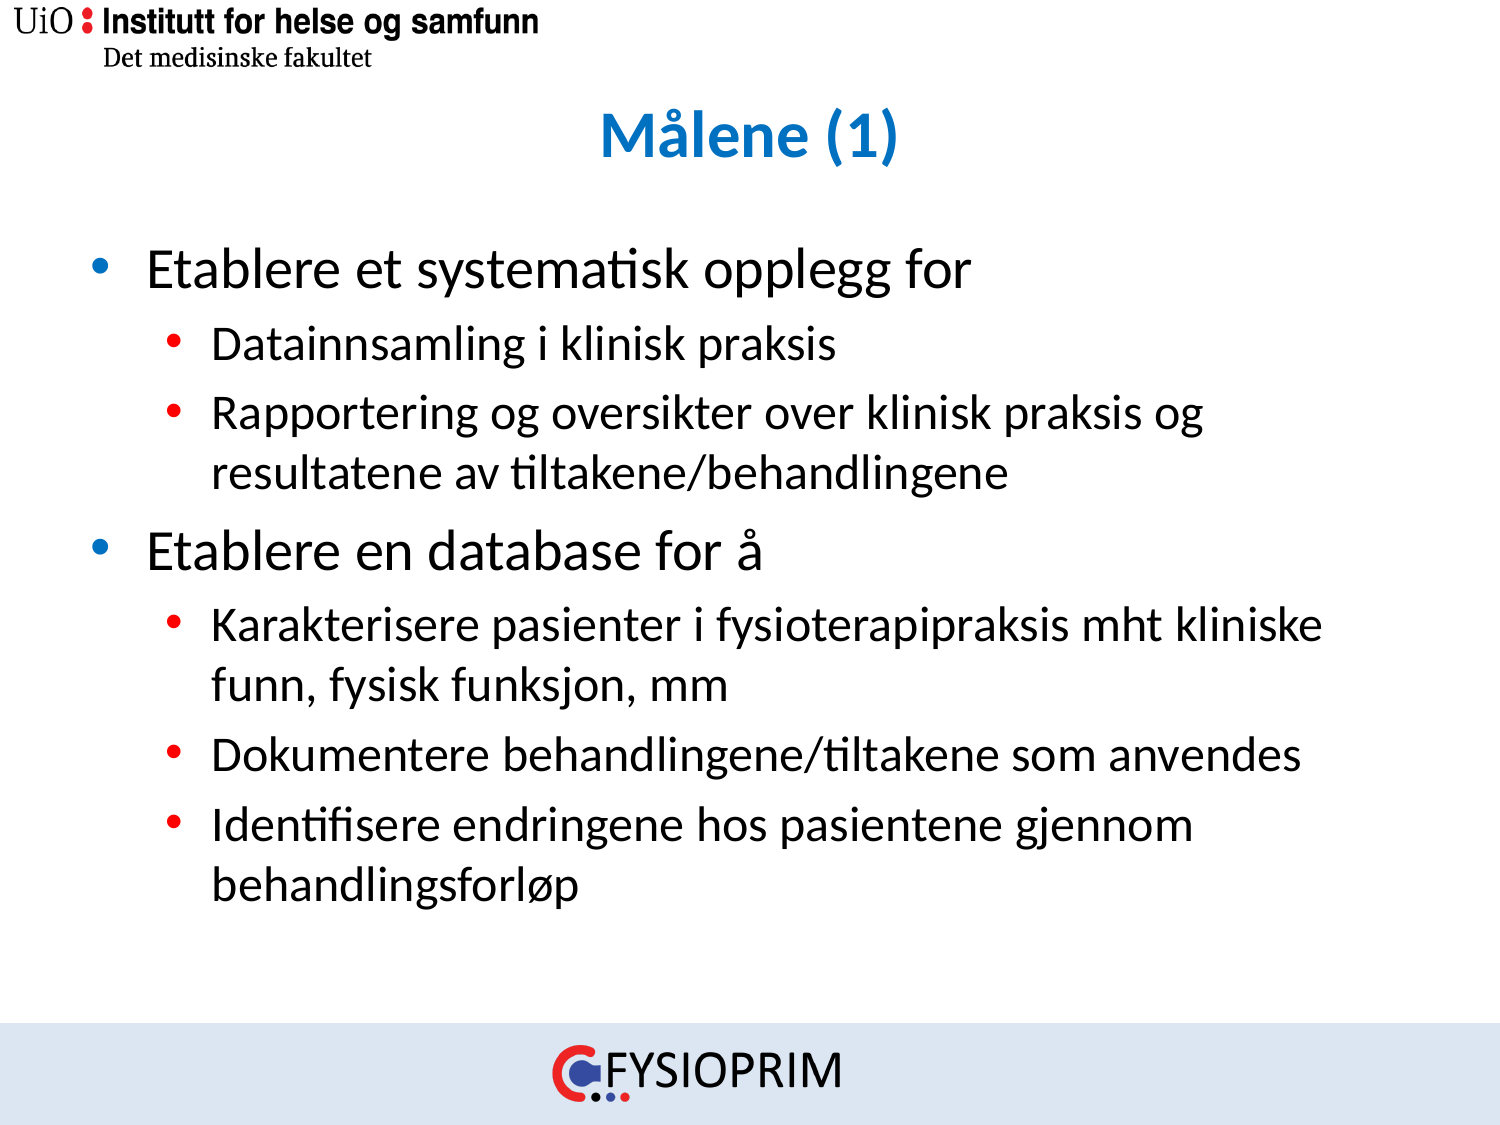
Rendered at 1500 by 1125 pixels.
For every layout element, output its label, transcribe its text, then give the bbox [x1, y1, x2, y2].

list Etablere et systematisk opplegg for Datainnsamling i klinisk praksis Rapportering og oversikter over klinisk praksis og resultatene av tiltakene/behandlingene Etablere en database for å Karakterisere pasienter i fysioterapipraksis mht kliniske funn, fysisk funksjon, mm Dokumentere behandlingene/tiltakene som anvendes Identifisere endringene hos pasientene gjennom behandlingsforløp [74, 222, 1426, 1006]
title Målene (1) [74, 53, 1426, 209]
picture [549, 1039, 848, 1106]
picture [14, 7, 538, 79]
